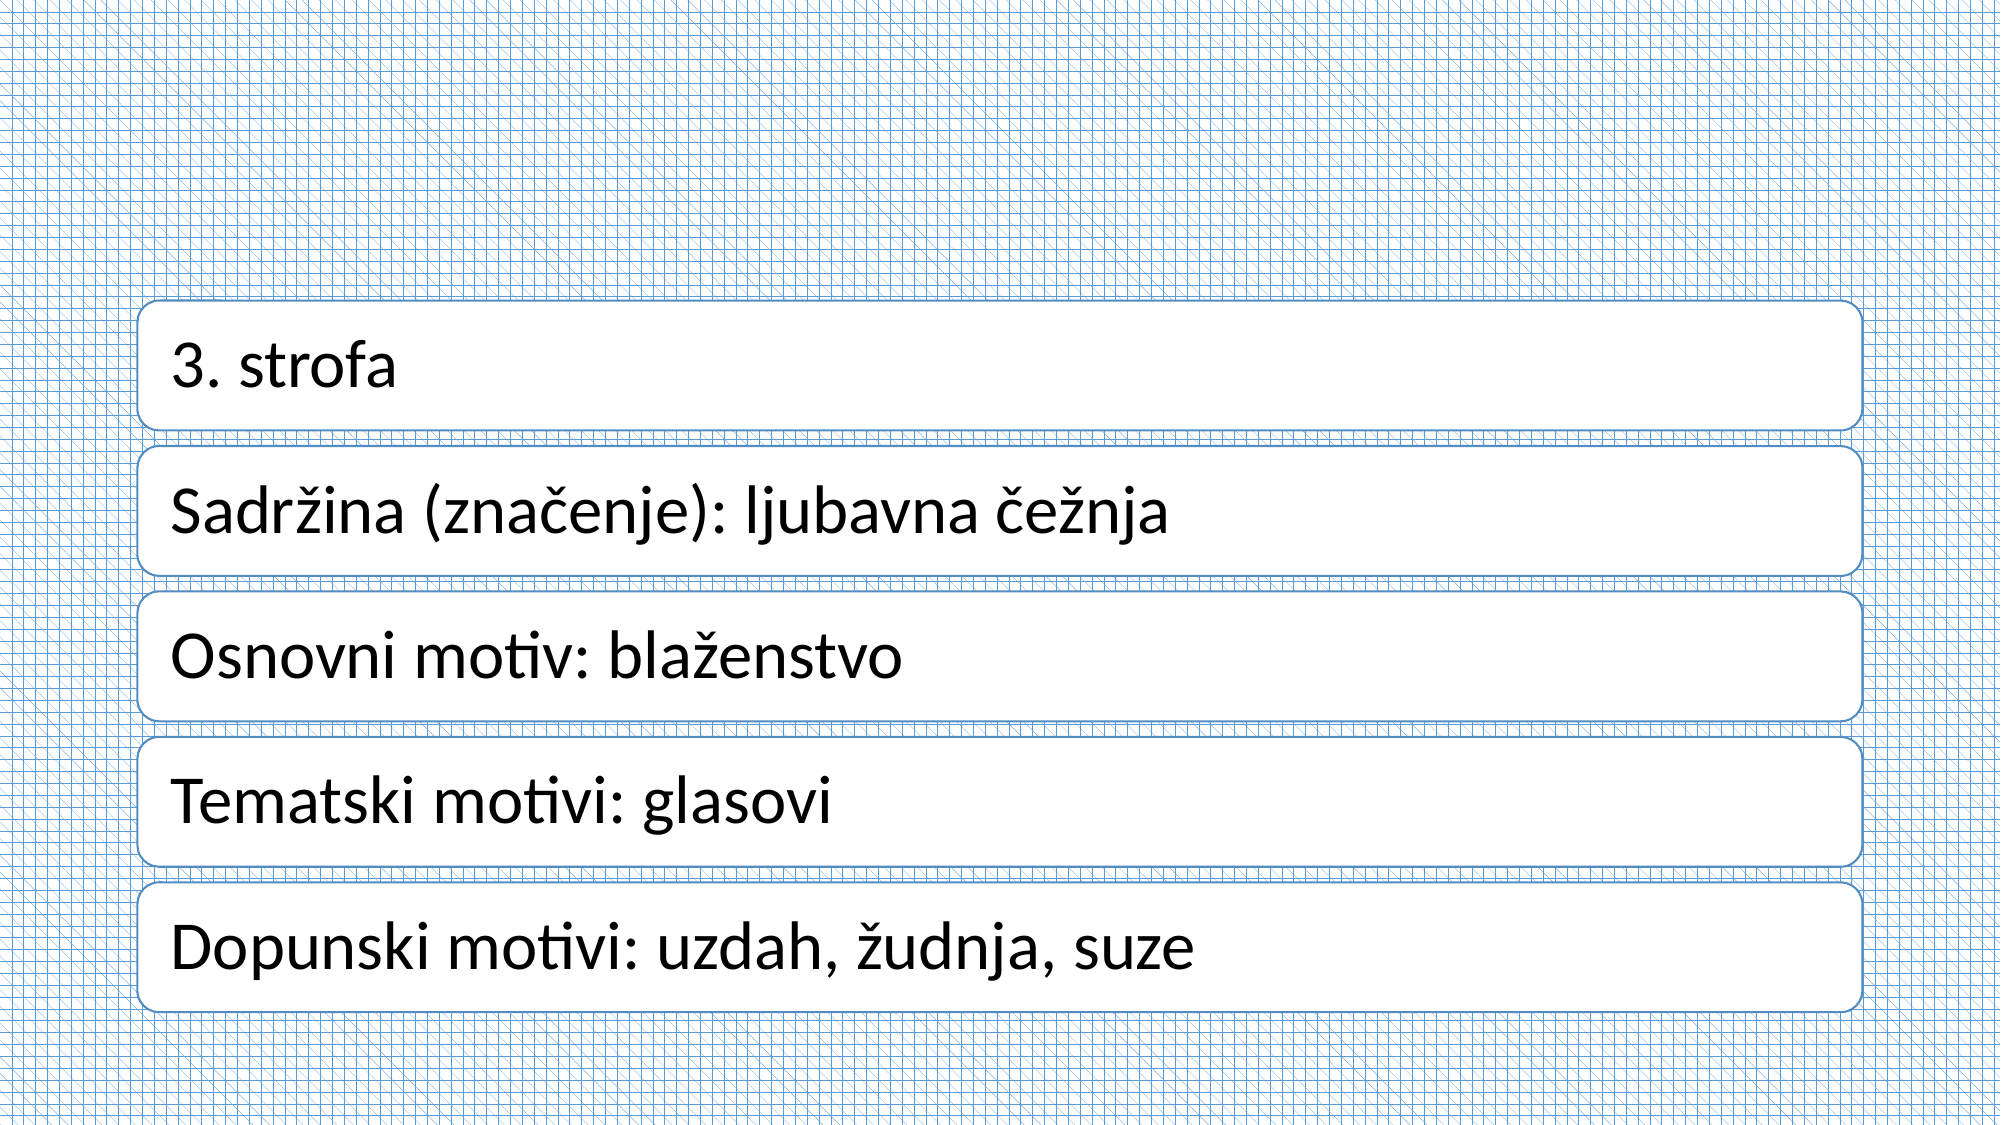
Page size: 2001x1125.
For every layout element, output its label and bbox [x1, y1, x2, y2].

list [137, 299, 1863, 1014]
